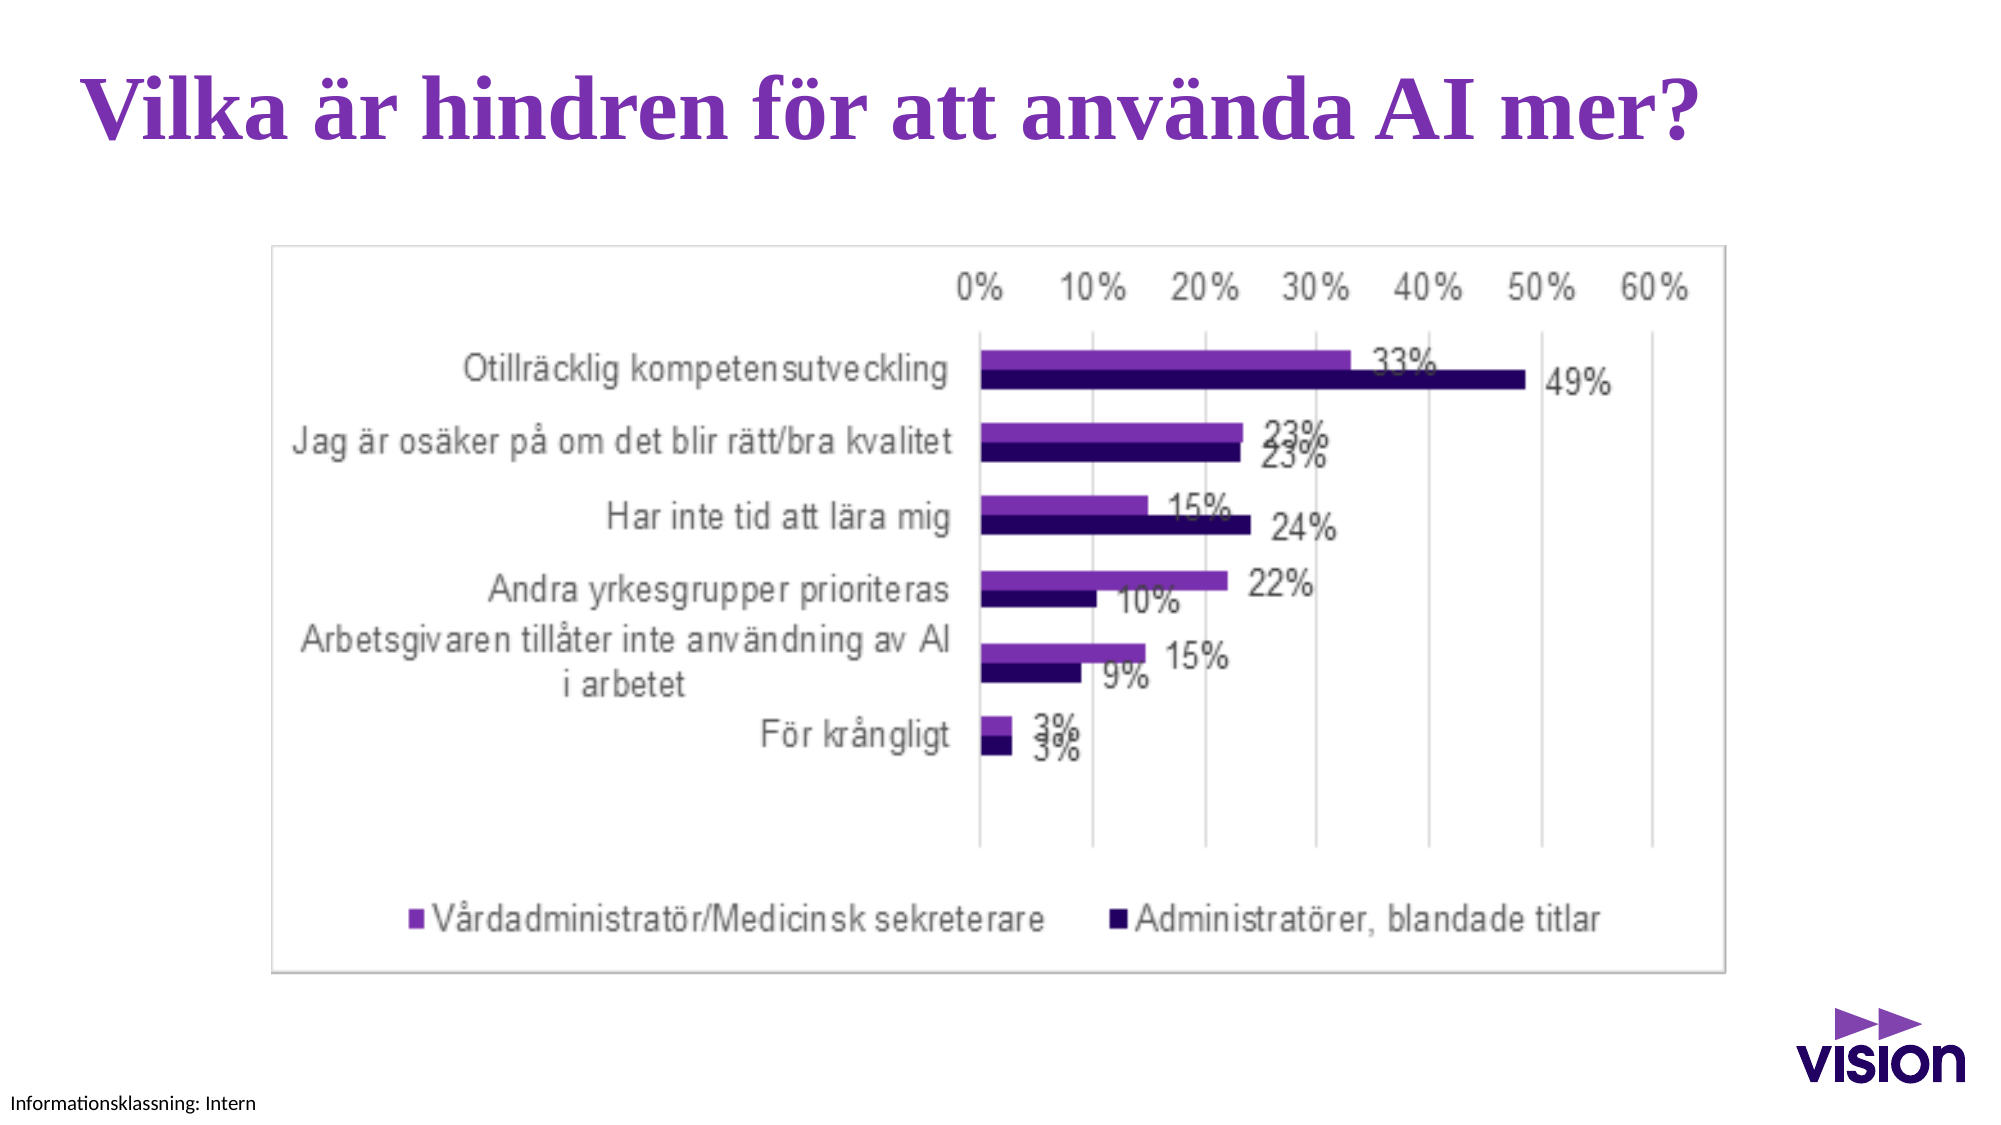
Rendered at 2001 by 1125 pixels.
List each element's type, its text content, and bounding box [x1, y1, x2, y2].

title Vilka är hindren för att använda AI mer? [79, 59, 1729, 274]
picture [271, 245, 1729, 977]
